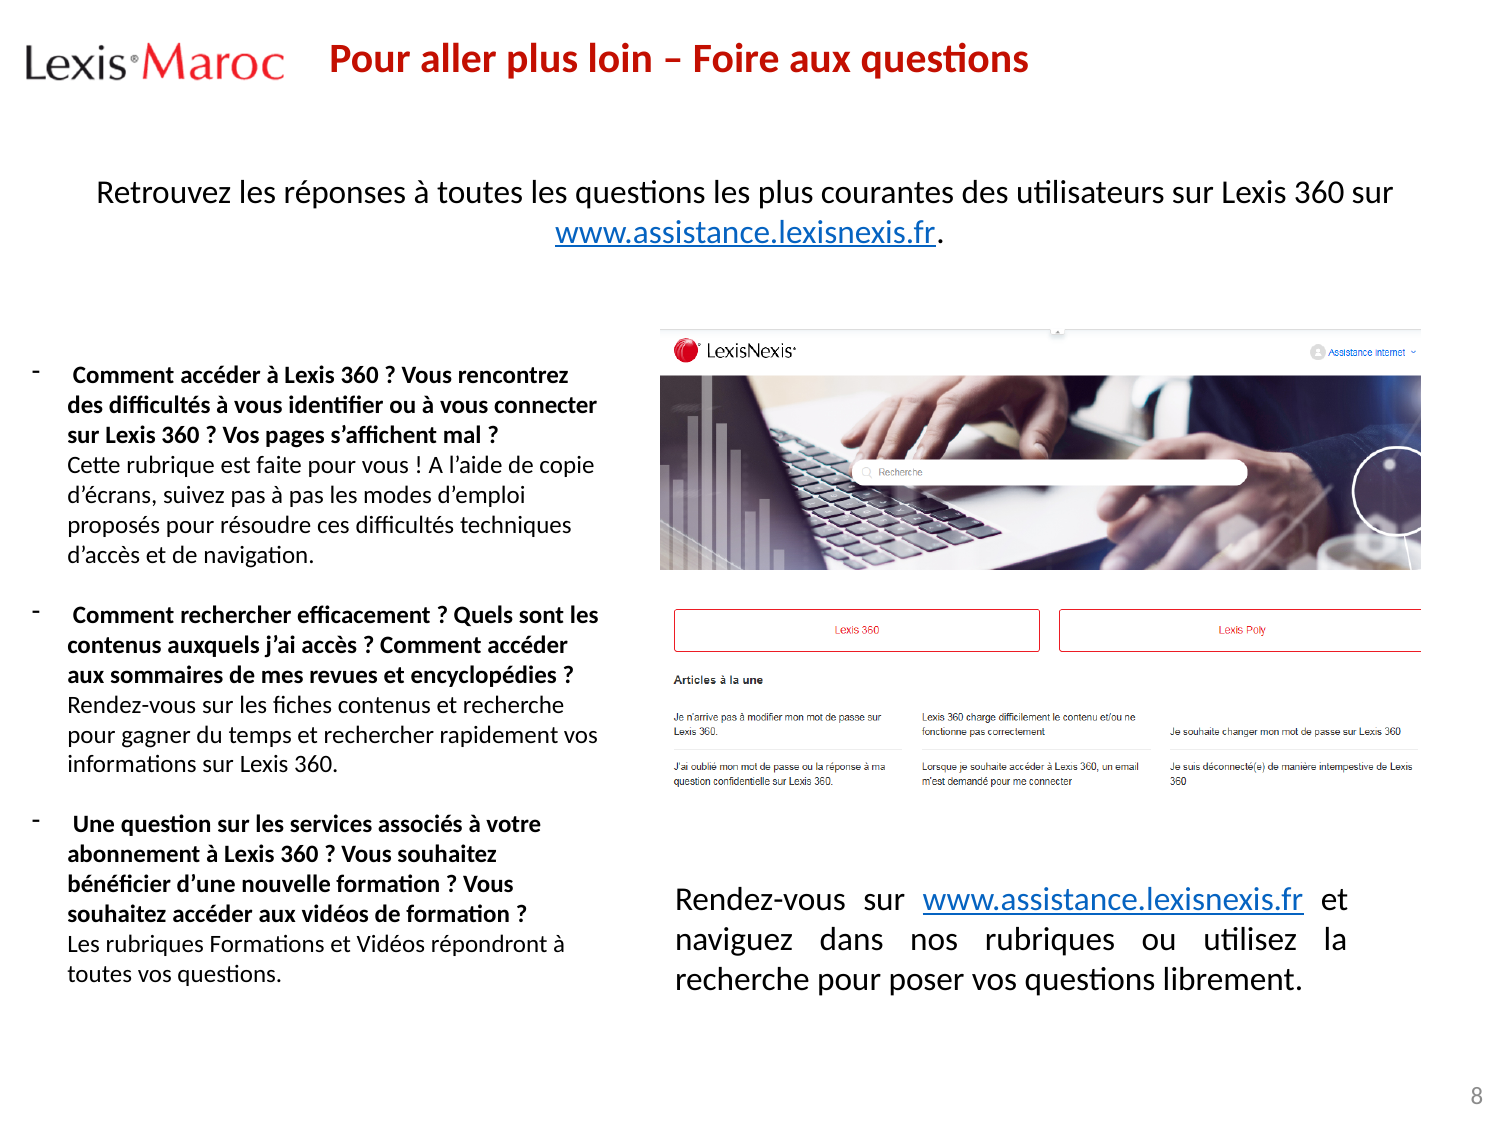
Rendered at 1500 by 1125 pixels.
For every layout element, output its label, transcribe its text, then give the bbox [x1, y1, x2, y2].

text_box Comment accéder à Lexis 360 ? Vous rencontrez des difficultés à vous identifier ou à vous connecter sur Lexis 360 ? Vos pages s’affichent mal ? Cette rubrique est faite pour vous ! A l’aide de copie d’écrans, suivez pas à pas les modes d’emploi proposés pour résoudre ces difficultés techniques d’accès et de navigation. Comment rechercher efficacement ? Quels sont les contenus auxquels j’ai accès ? Comment accéder aux sommaires de mes revues et encyclopédies ? Rendez-vous sur les fiches contenus et recherche pour gagner du temps et rechercher rapidement vos informations sur Lexis 360. Une question sur les services associés à votre abonnement à Lexis 360 ? Vous souhaitez bénéficier d’une nouvelle formation ? Vous souhaitez accéder aux vidéos de formation ? Les rubriques Formations et Vidéos répondront à toutes vos questions. [8, 321, 621, 1085]
picture [9, 16, 315, 104]
slide_number 8 [1160, 1064, 1499, 1125]
text_box Pour aller plus loin – Foire aux questions [315, 29, 1391, 91]
picture [660, 298, 1421, 798]
text_box Retrouvez les réponses à toutes les questions les plus courantes des utilisateurs sur Lexis 360 sur www.assistance.lexisnexis.fr. [46, 162, 1453, 258]
text_box Rendez-vous sur www.assistance.lexisnexis.fr et naviguez dans nos rubriques ou utilisez la recherche pour poser vos questions librement. [660, 870, 1364, 1050]
